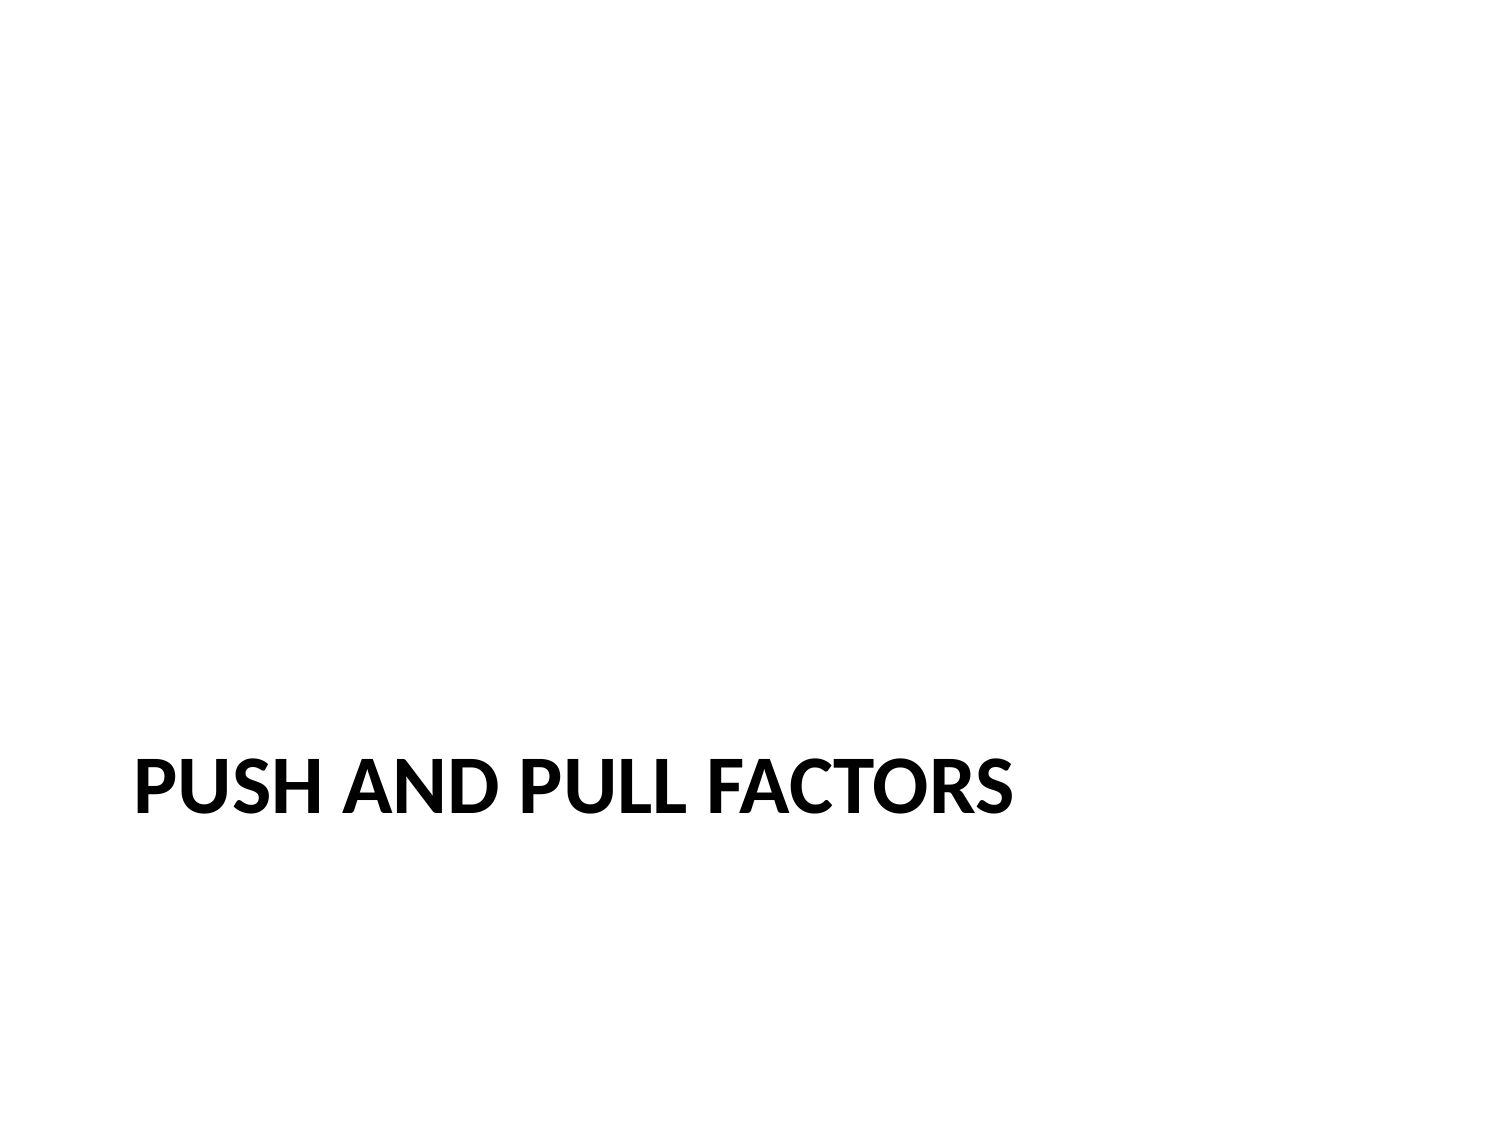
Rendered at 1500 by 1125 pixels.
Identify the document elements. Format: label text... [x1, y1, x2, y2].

title Push and pull factors [118, 722, 1394, 947]
